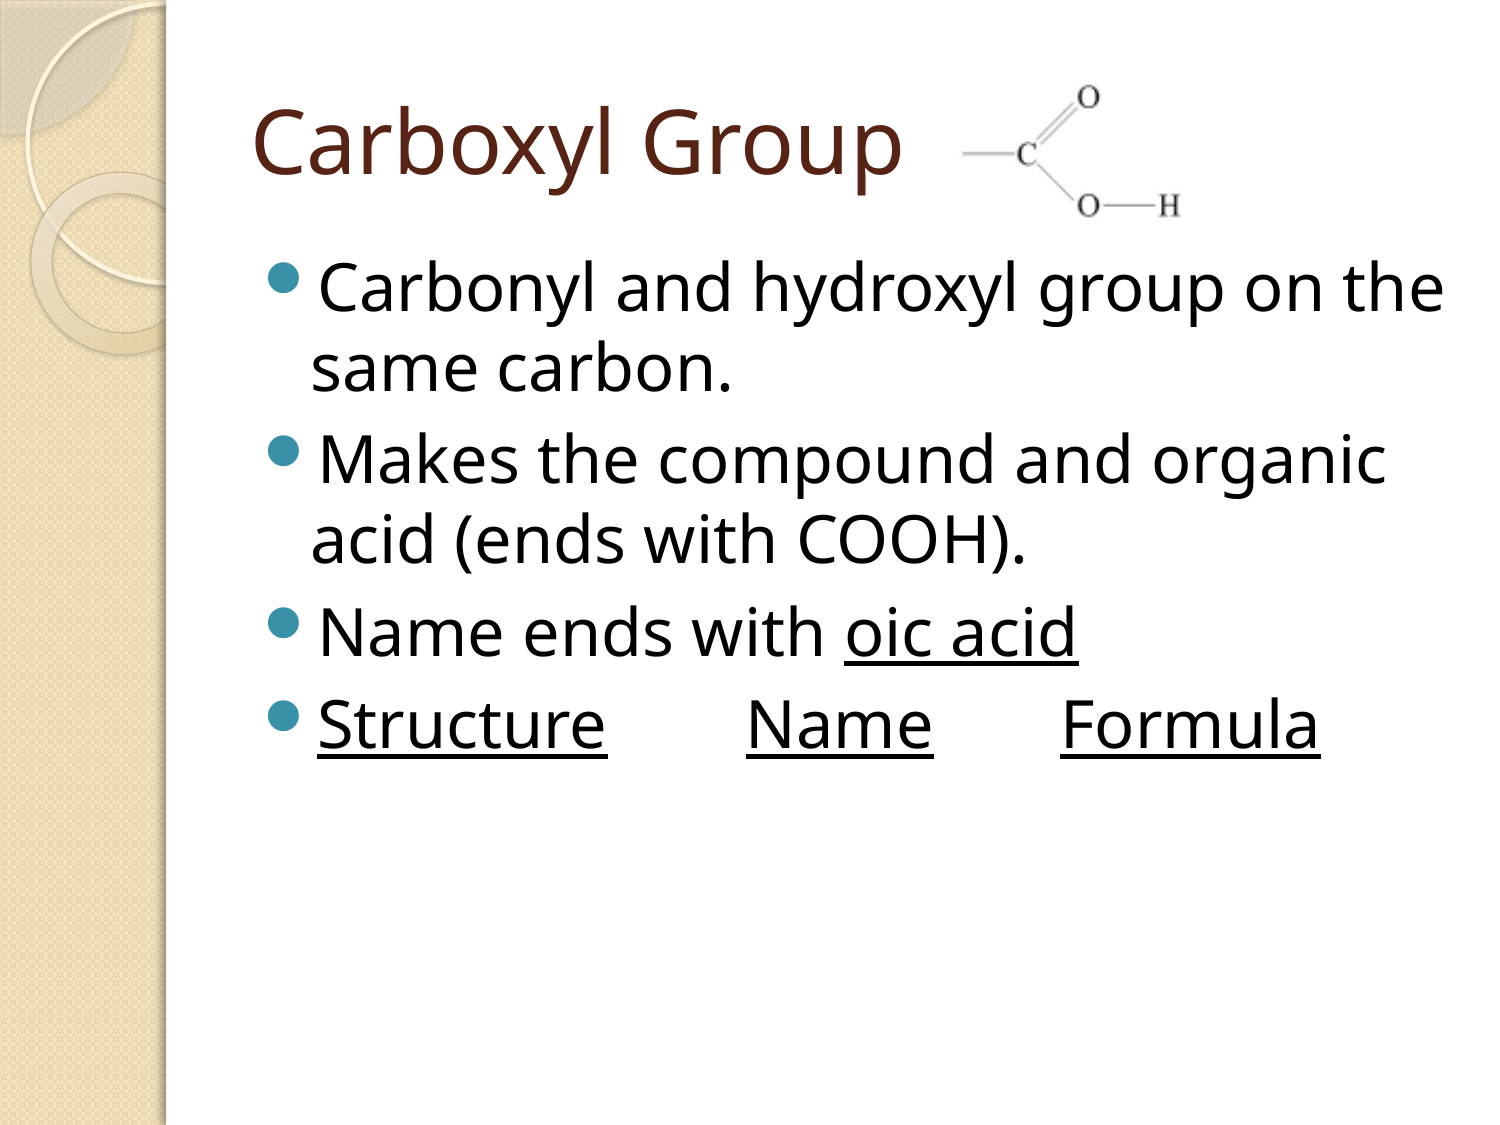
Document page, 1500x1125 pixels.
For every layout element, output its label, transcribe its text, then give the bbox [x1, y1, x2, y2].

list Carbonyl and hydroxyl group on the same carbon. Makes the compound and organic acid (ends with COOH). Name ends with oic acid Structure Name Formula [235, 237, 1466, 1025]
picture [911, 75, 1250, 229]
title Carboxyl Group [235, 45, 1466, 233]
